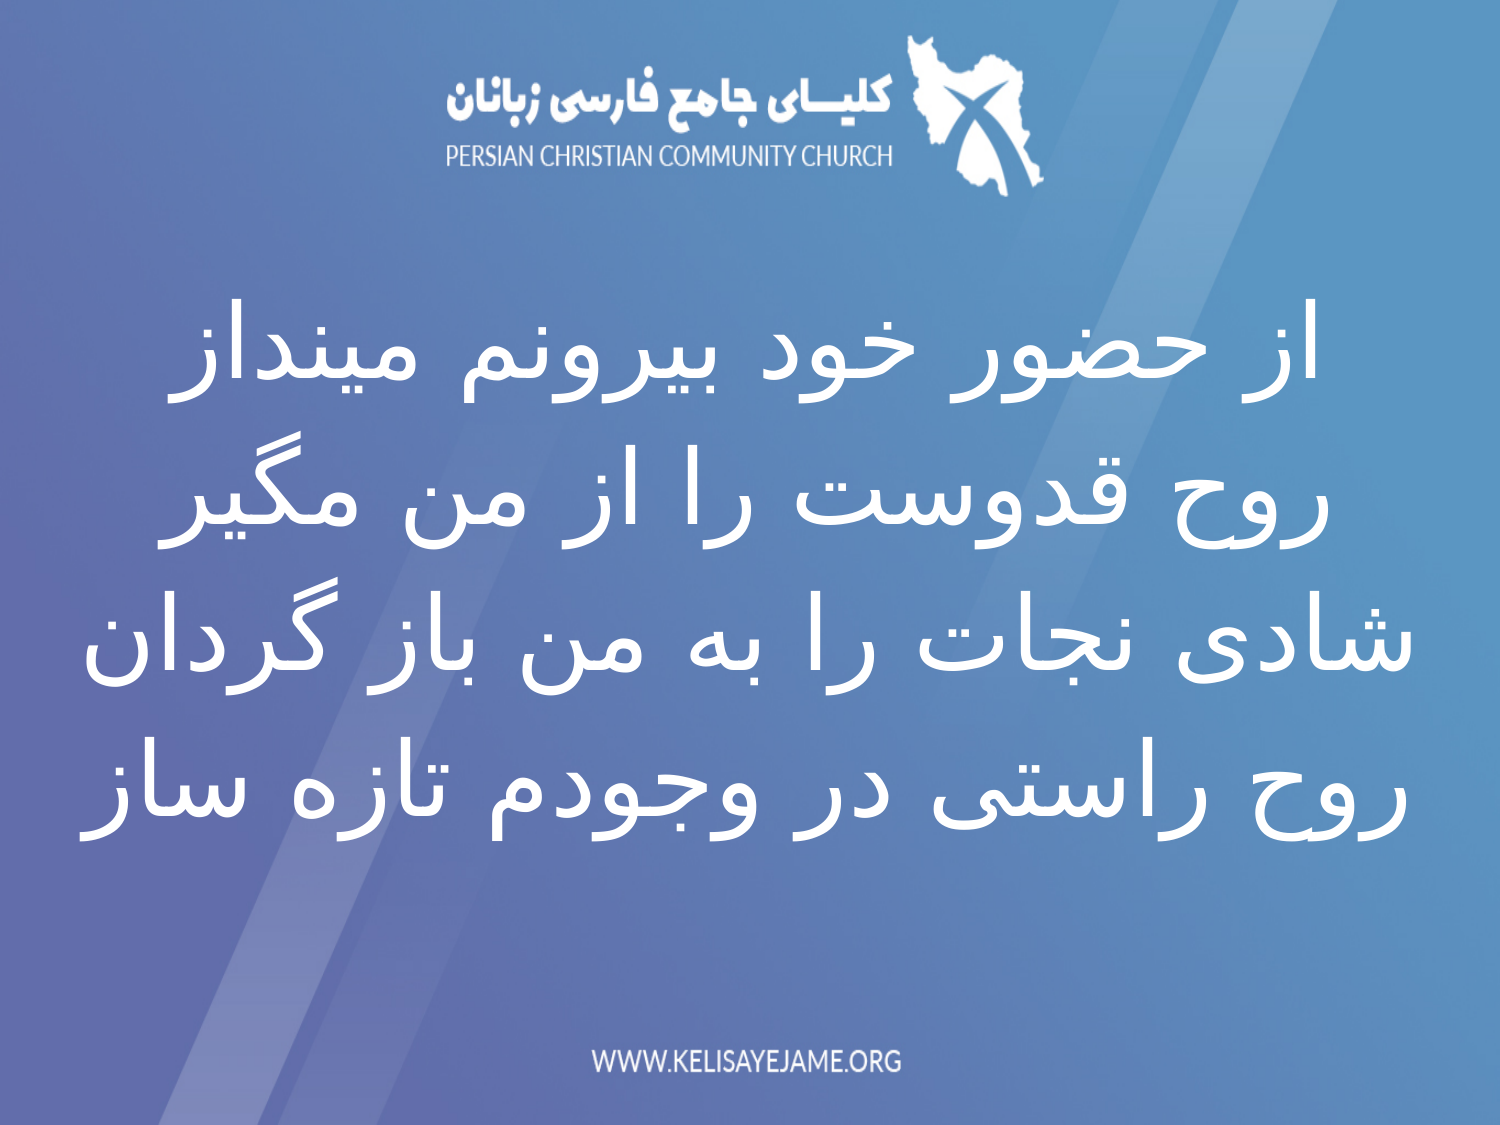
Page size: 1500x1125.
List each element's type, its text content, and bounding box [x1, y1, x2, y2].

subtitle از حضور خود بیرونم مینداز روح قدوست را از من مگیر شادی نجات را به من باز گردان روح راستی در وجودم تازه ساز [0, 0, 1500, 1125]
